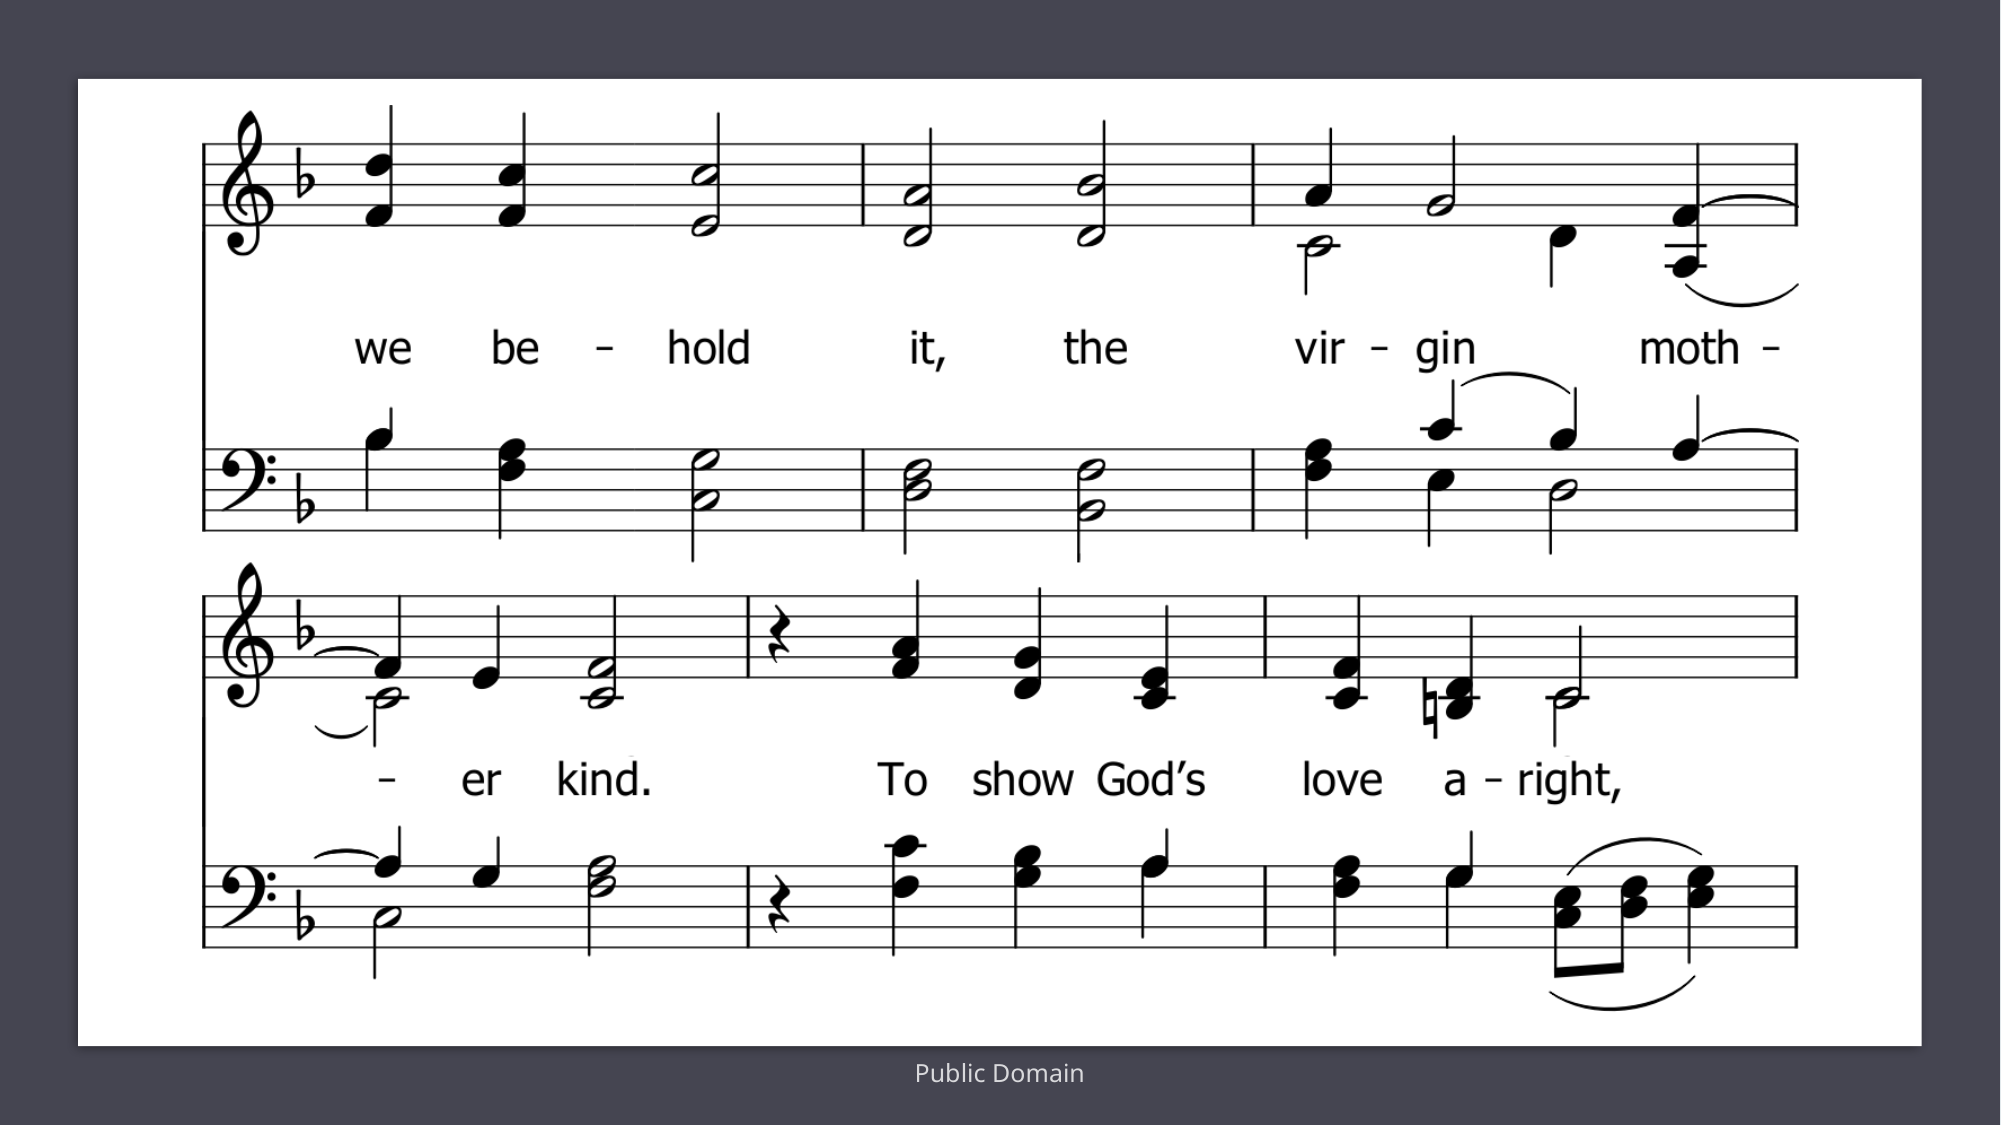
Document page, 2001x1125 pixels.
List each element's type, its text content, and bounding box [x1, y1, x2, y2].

footer Public Domain [662, 1042, 1338, 1103]
text_box [77, 78, 1923, 1047]
text_box [0, 0, 2000, 1125]
picture [201, 105, 1799, 1020]
